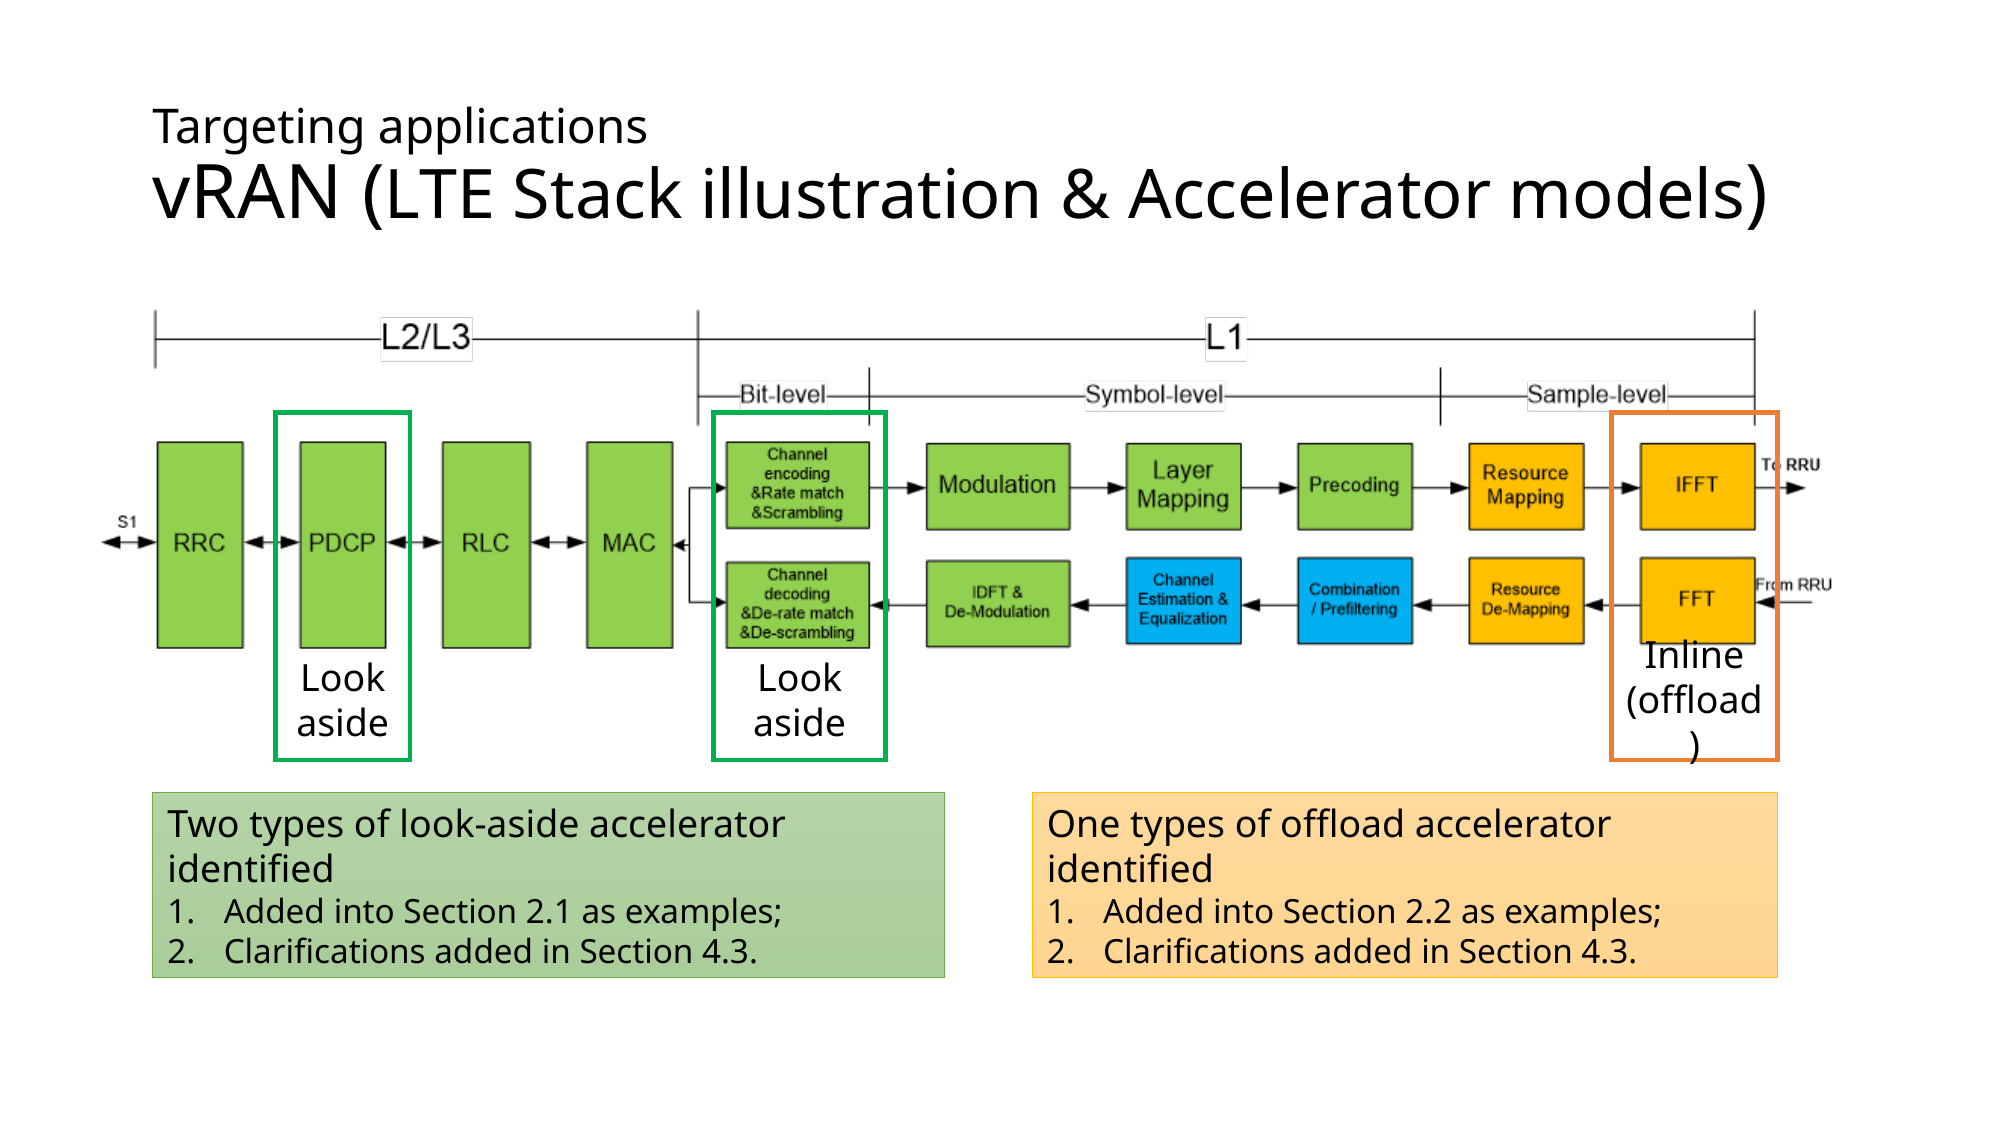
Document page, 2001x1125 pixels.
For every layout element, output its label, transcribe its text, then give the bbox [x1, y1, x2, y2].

text_box Look aside [713, 652, 887, 761]
picture [98, 307, 1836, 652]
text_box One types of offload accelerator identified Added into Section 2.2 as examples; Clarifications added in Section 4.3. [1032, 792, 1778, 978]
title Targeting applications vRAN (LTE Stack illustration & Accelerator models) [137, 59, 1863, 278]
text_box Two types of look-aside accelerator identified Added into Section 2.1 as examples; Clarifications added in Section 4.3. [152, 792, 945, 978]
text_box Look aside [275, 652, 411, 761]
text_box Inline (offload) [1610, 652, 1779, 761]
